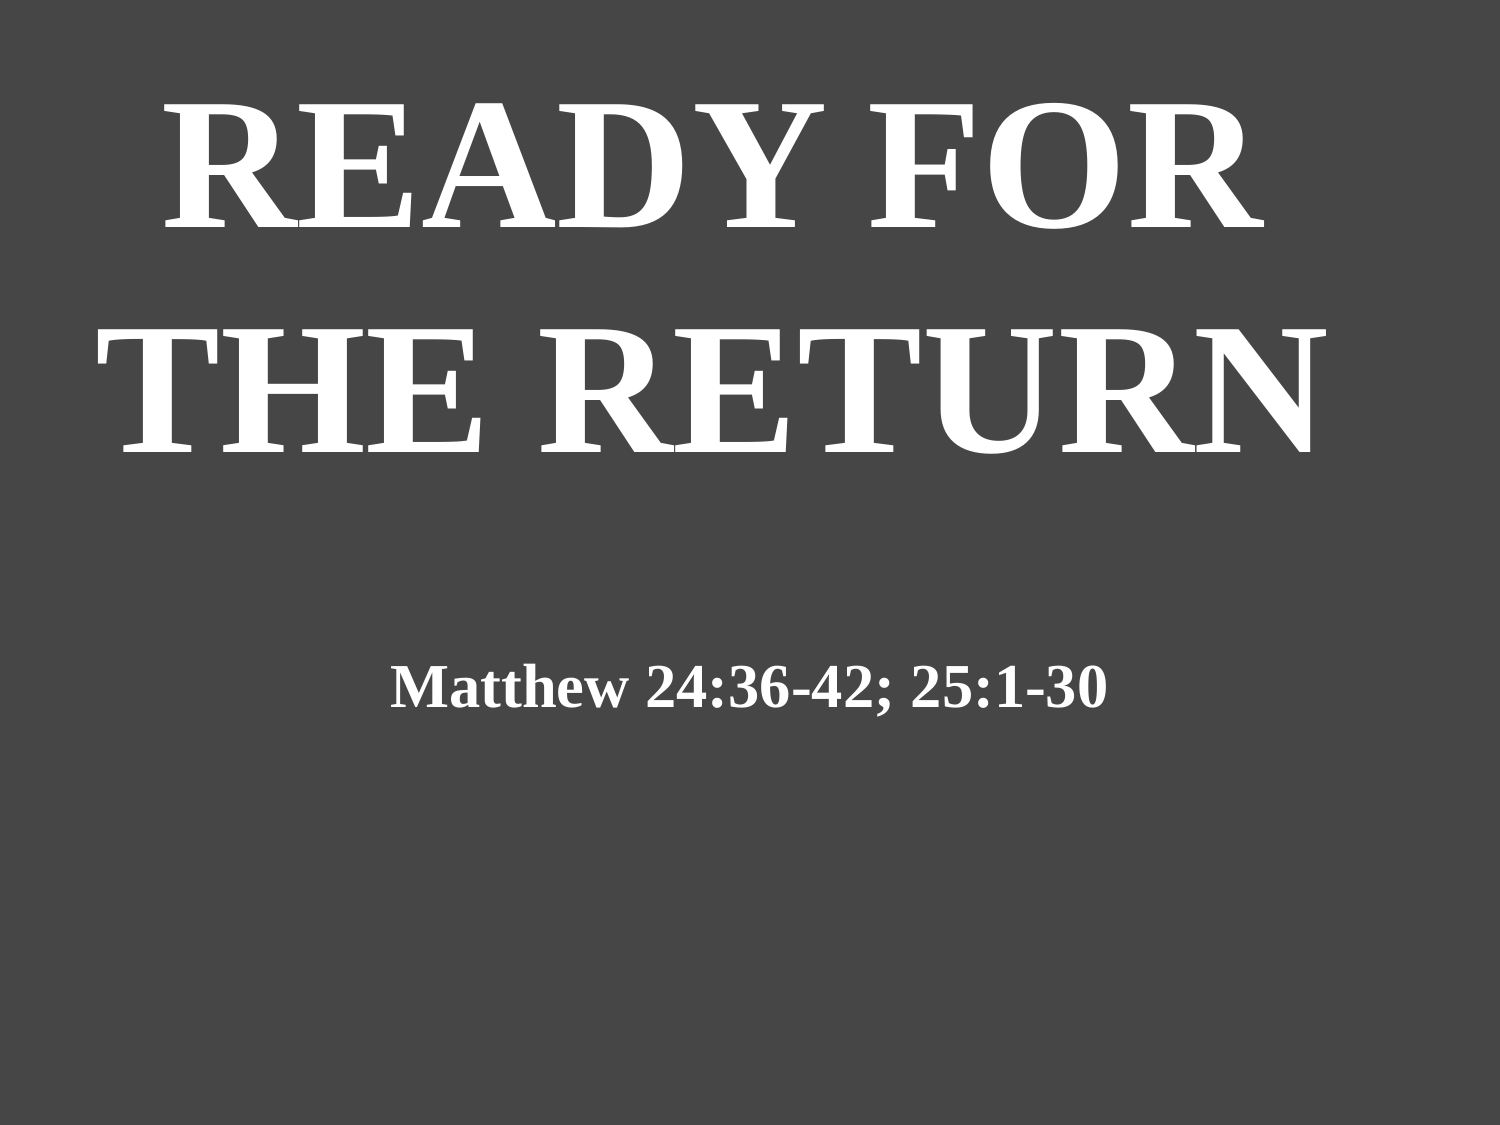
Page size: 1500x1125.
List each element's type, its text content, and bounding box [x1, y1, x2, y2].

title Ready for the Return [37, 38, 1388, 497]
subtitle Matthew 24:36-42; 25:1-30 [225, 637, 1275, 915]
